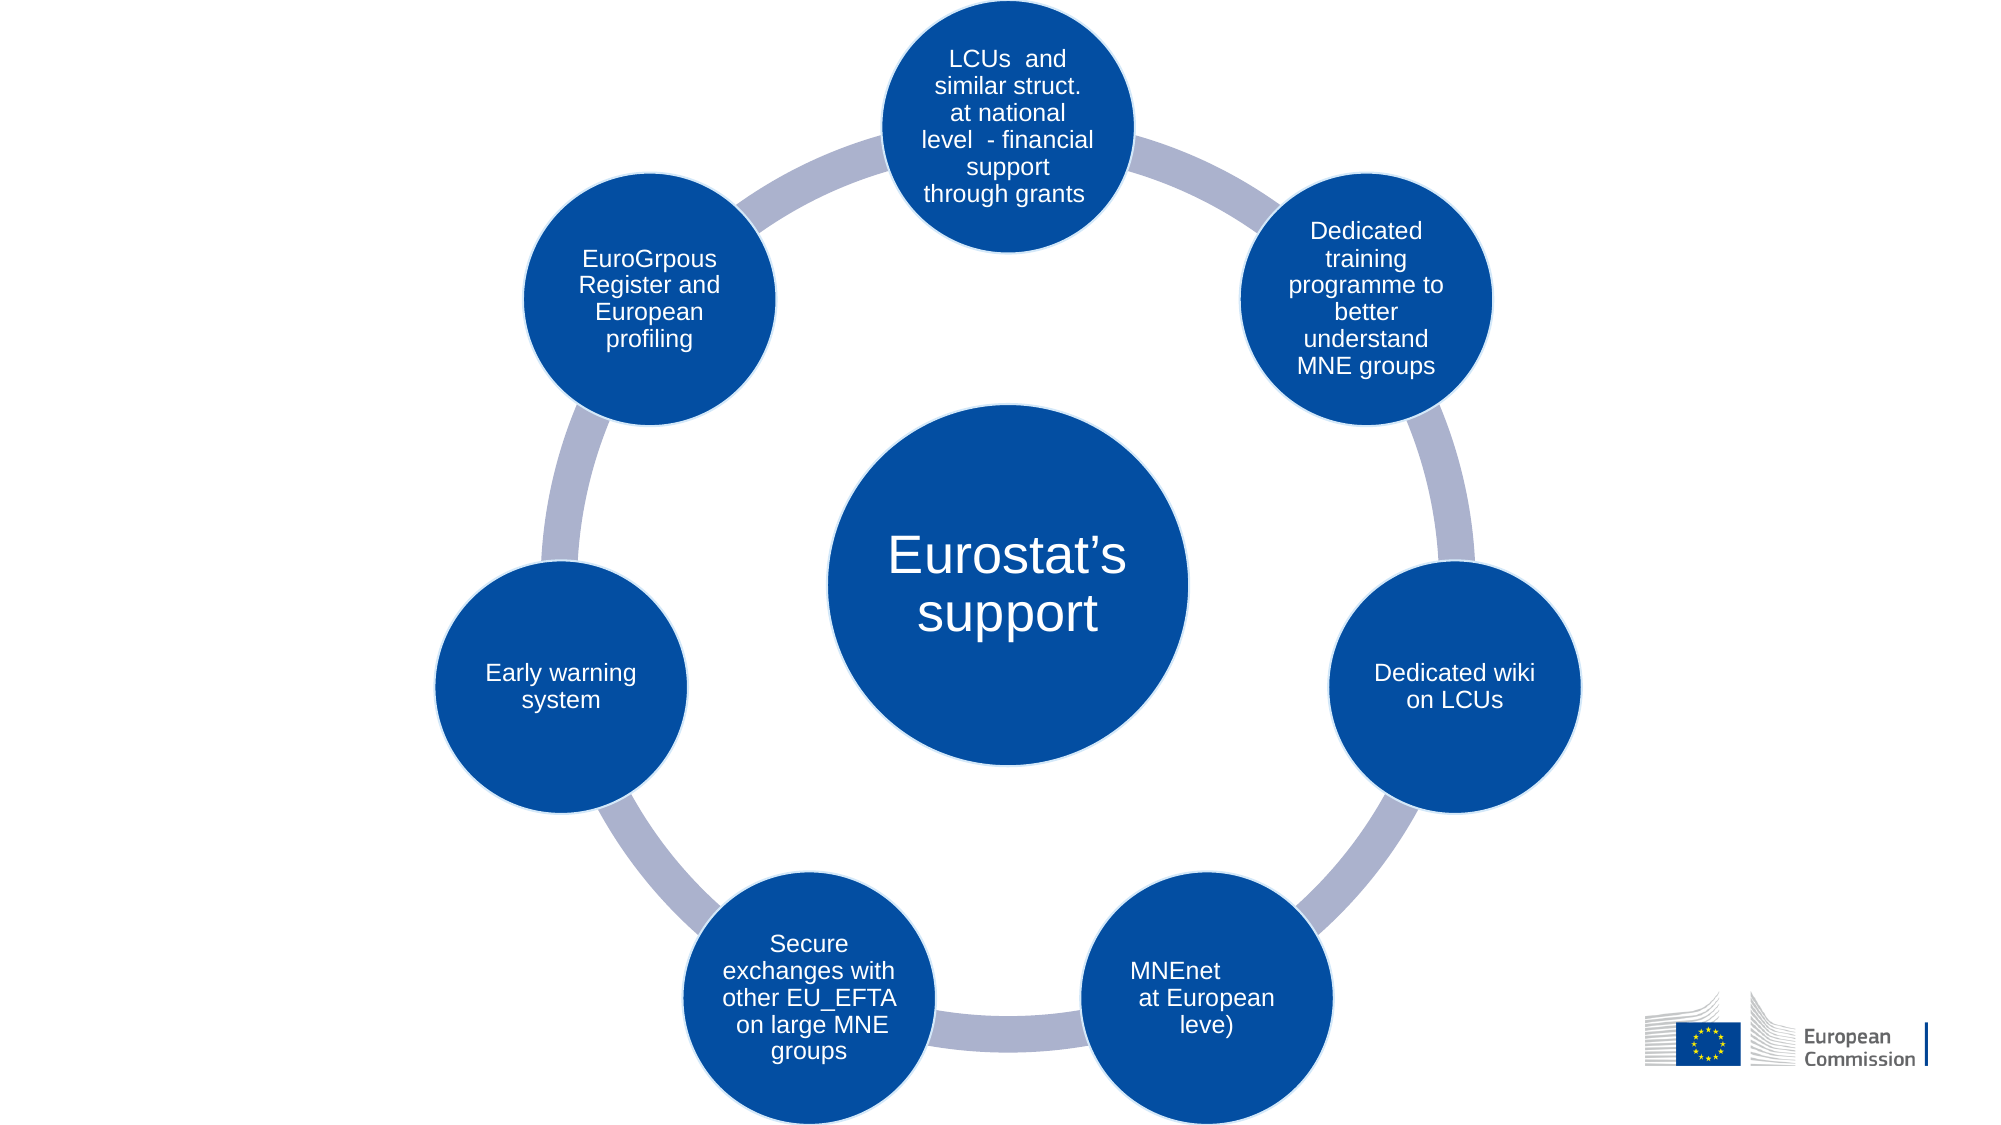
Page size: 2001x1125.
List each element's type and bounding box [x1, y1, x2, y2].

list [16, 0, 2000, 1125]
